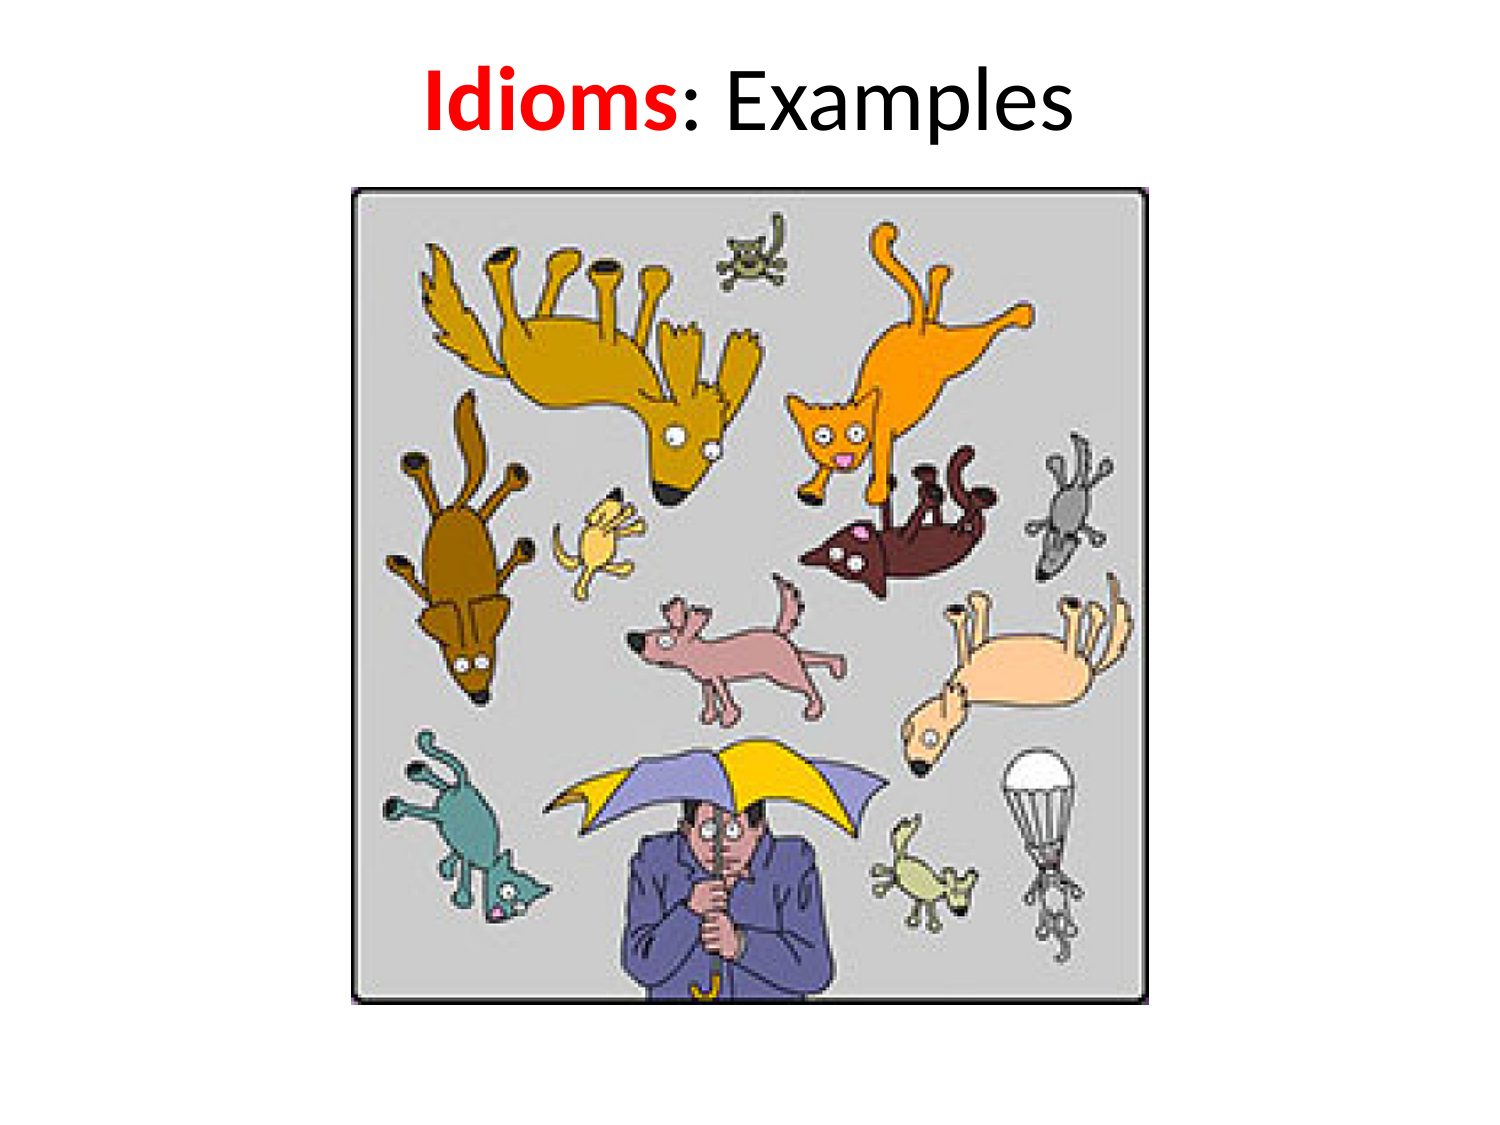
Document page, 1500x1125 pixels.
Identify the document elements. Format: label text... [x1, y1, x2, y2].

title Idioms: Examples [74, 0, 1425, 188]
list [351, 187, 1149, 1006]
